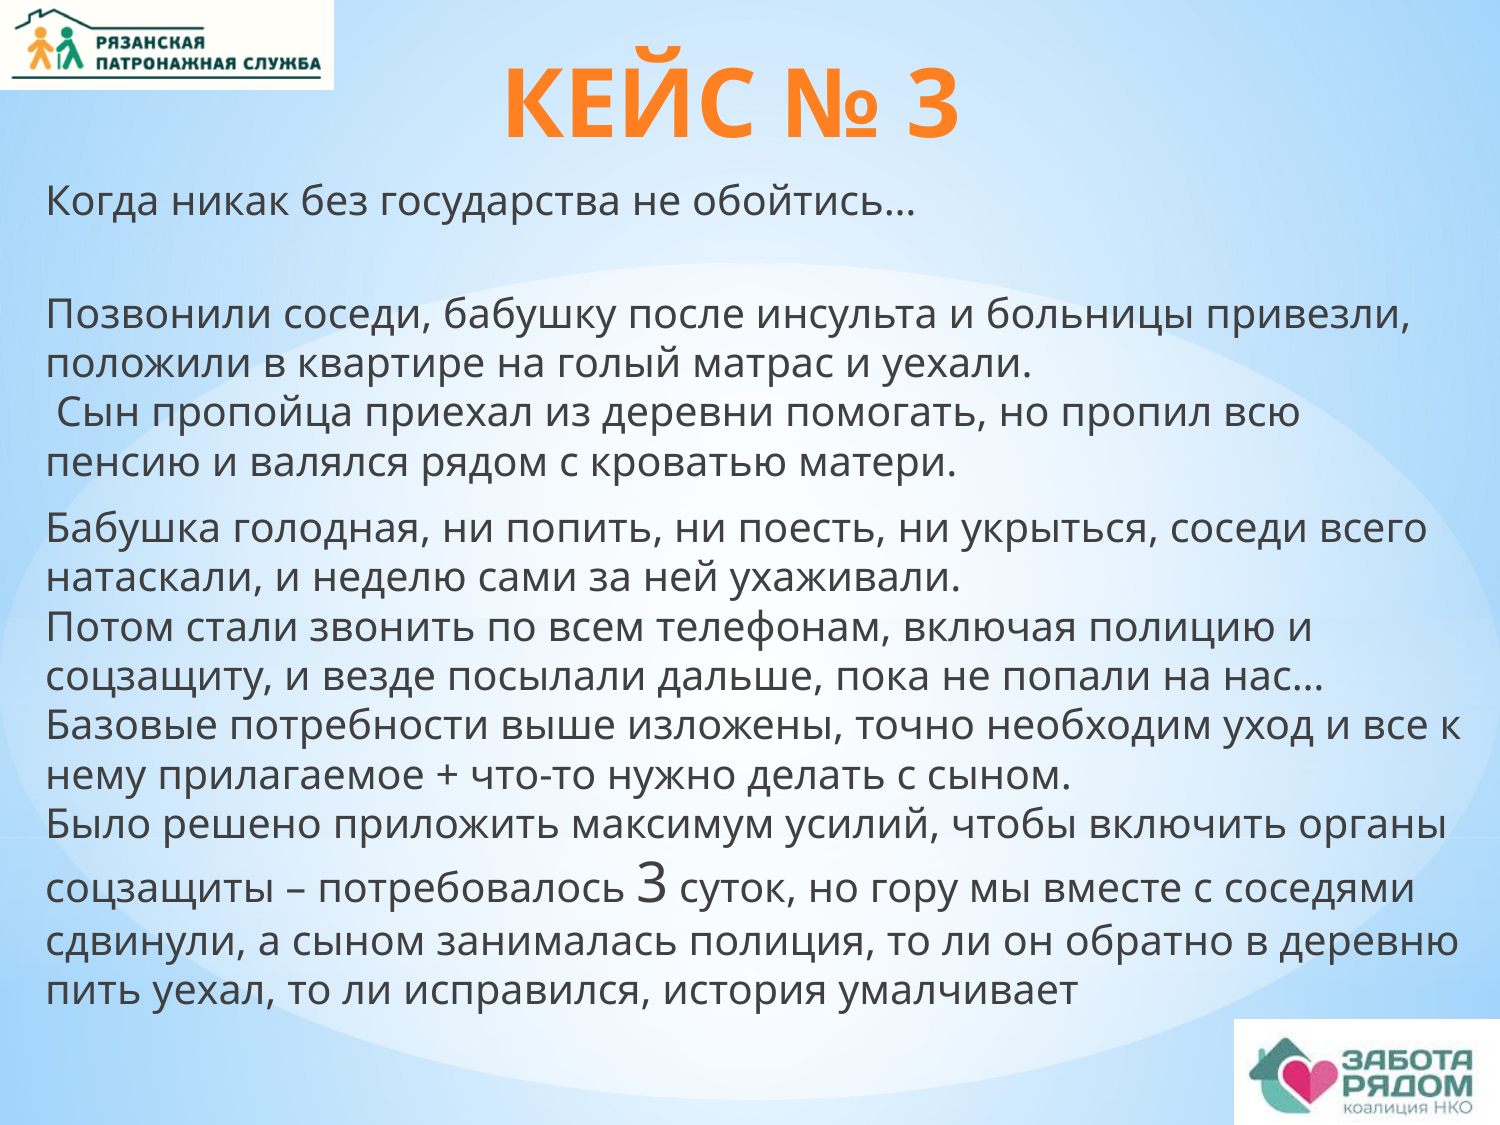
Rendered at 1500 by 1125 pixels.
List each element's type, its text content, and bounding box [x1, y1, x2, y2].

title КЕЙС № 3 [196, 33, 1265, 166]
list Когда никак без государства не обойтись… Позвонили соседи, бабушку после инсульта и больницы привезли, положили в квартире на голый матрас и уехали. Сын пропойца приехал из деревни помогать, но пропил всю пенсию и валялся рядом с кроватью матери. Бабушка голодная, ни попить, ни поесть, ни укрыться, соседи всего натаскали, и неделю сами за ней ухаживали. Потом стали звонить по всем телефонам, включая полицию и соцзащиту, и везде посылали дальше, пока не попали на нас… Базовые потребности выше изложены, точно необходим уход и все к нему прилагаемое + что-то нужно делать с сыном. Было решено приложить максимум усилий, чтобы включить органы соцзащиты – потребовалось 3 суток, но гору мы вместе с соседями сдвинули, а сыном занималась полиция, то ли он обратно в деревню пить уехал, то ли исправился, история умалчивает [22, 166, 1481, 1086]
picture [1234, 1018, 1500, 1125]
picture [0, 0, 334, 91]
